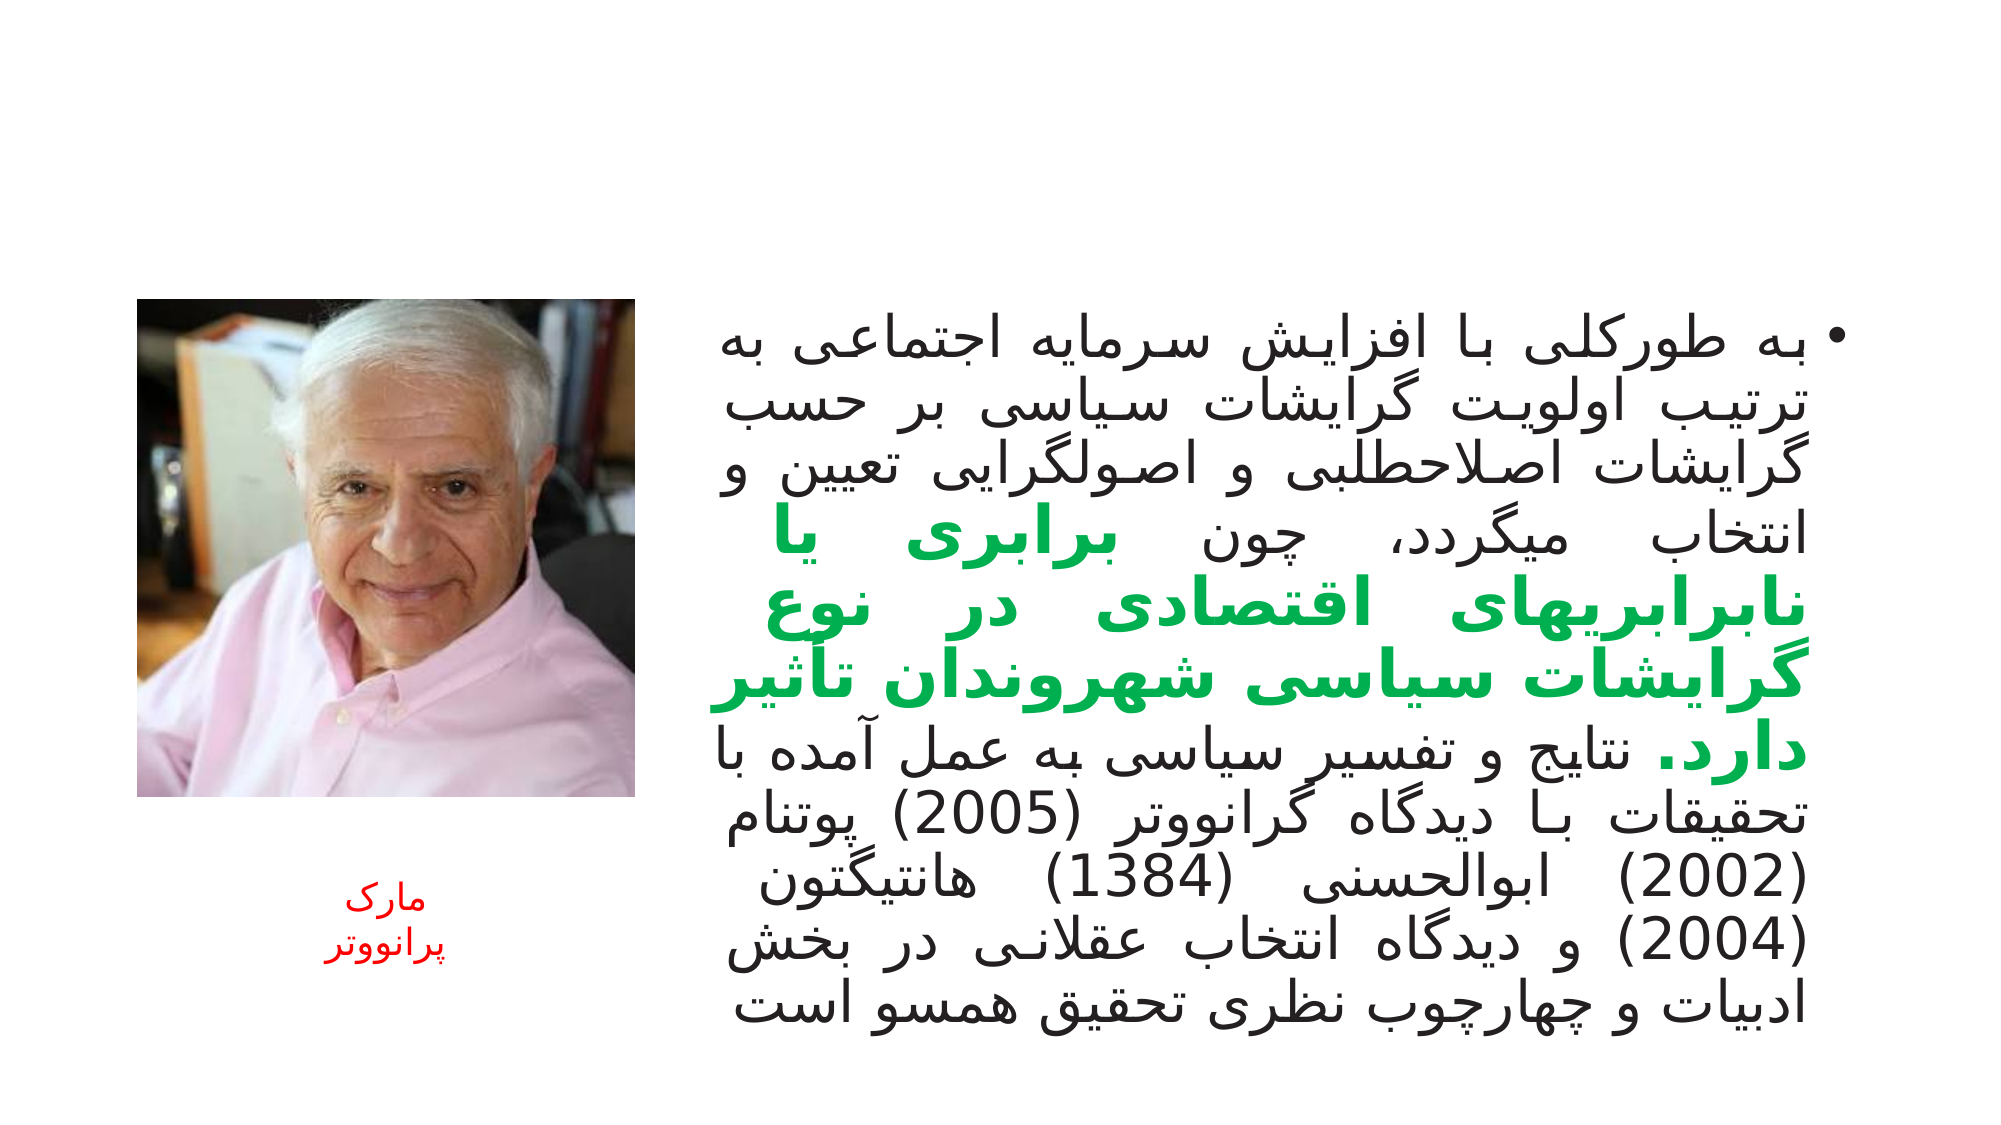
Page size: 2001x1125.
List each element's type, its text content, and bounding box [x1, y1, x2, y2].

text_box مارک پرانووتر [263, 865, 509, 971]
picture [137, 299, 635, 797]
list به طورکلی با افزایش سرمایه اجتماعی به ترتیب اولویت گرایشات سیاسی بر حسب گرایشات اصلاحطلبی و اصولگرایی تعیین و انتخاب میگردد، چون برابری یا نابرابریهای اقتصادی در نوع گرایشات سیاسی شهروندان تأثیر دارد. نتایج و تفسیر سیاسی به عمل آمده با تحقیقات با دیدگاه گرانووتر (2005) پوتنام (2002) ابوالحسنی (1384) هانتیگتون (2004) و دیدگاه انتخاب عقلانی در بخش ادبیات و چهارچوب نظری تحقیق همسو است [696, 299, 1863, 1014]
